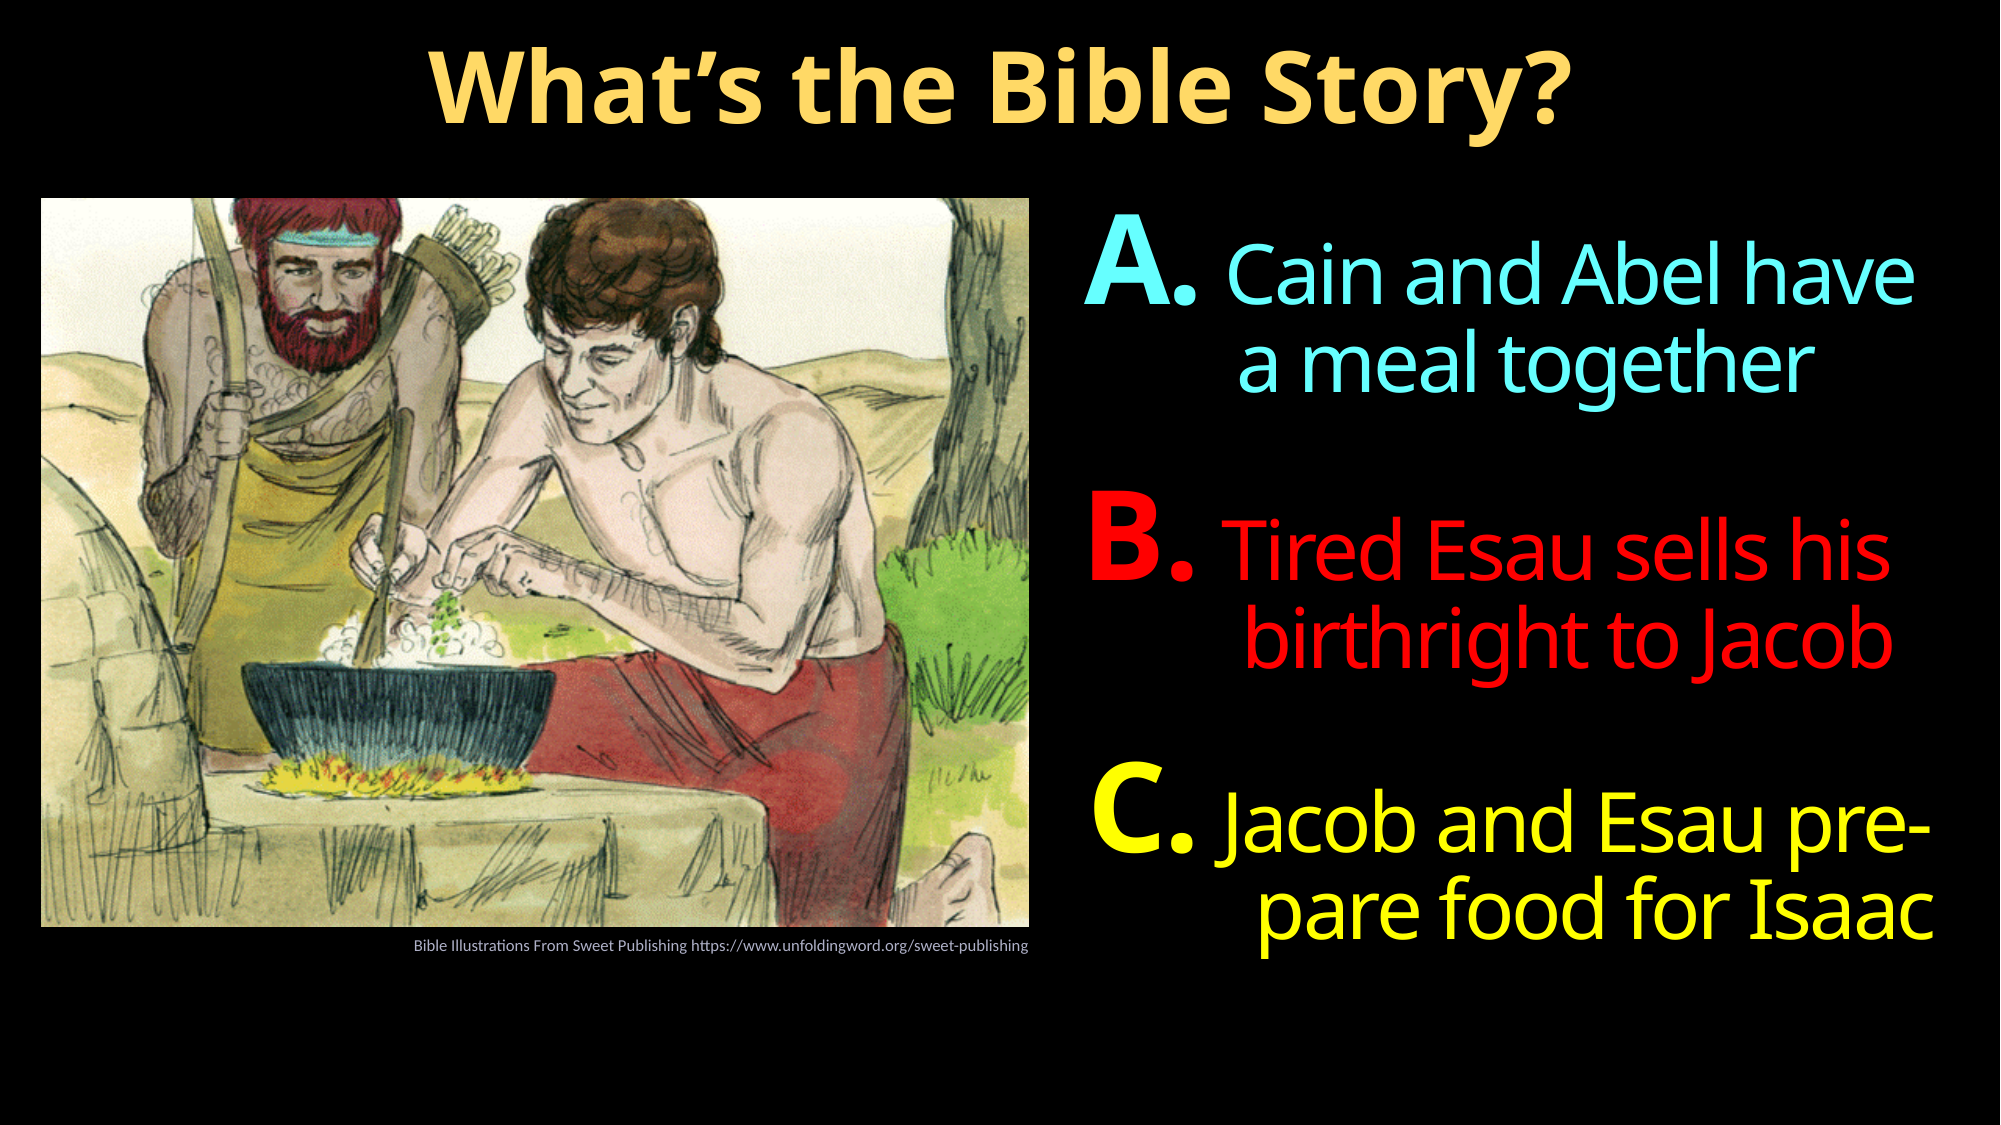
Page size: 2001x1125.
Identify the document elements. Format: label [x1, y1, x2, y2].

text_box [0, 0, 2000, 1125]
picture [41, 198, 1029, 927]
